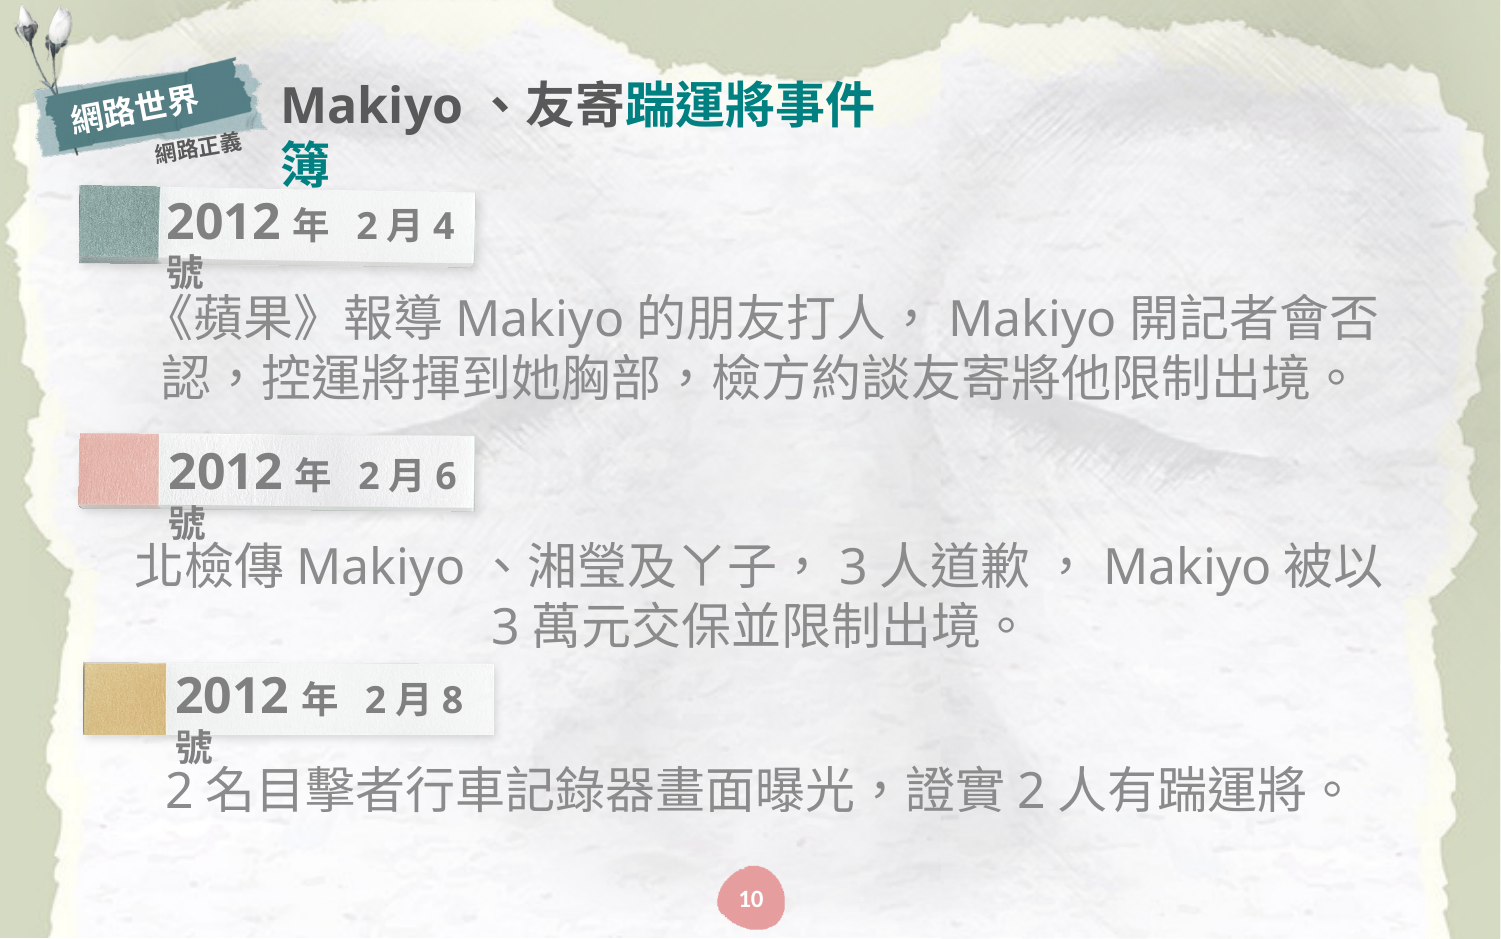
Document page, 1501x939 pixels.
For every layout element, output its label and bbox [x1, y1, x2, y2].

text_box [44, 167, 1404, 417]
picture [0, 0, 1501, 939]
text_box [44, 640, 1404, 836]
text_box [16, 0, 263, 180]
text_box [44, 423, 1404, 640]
